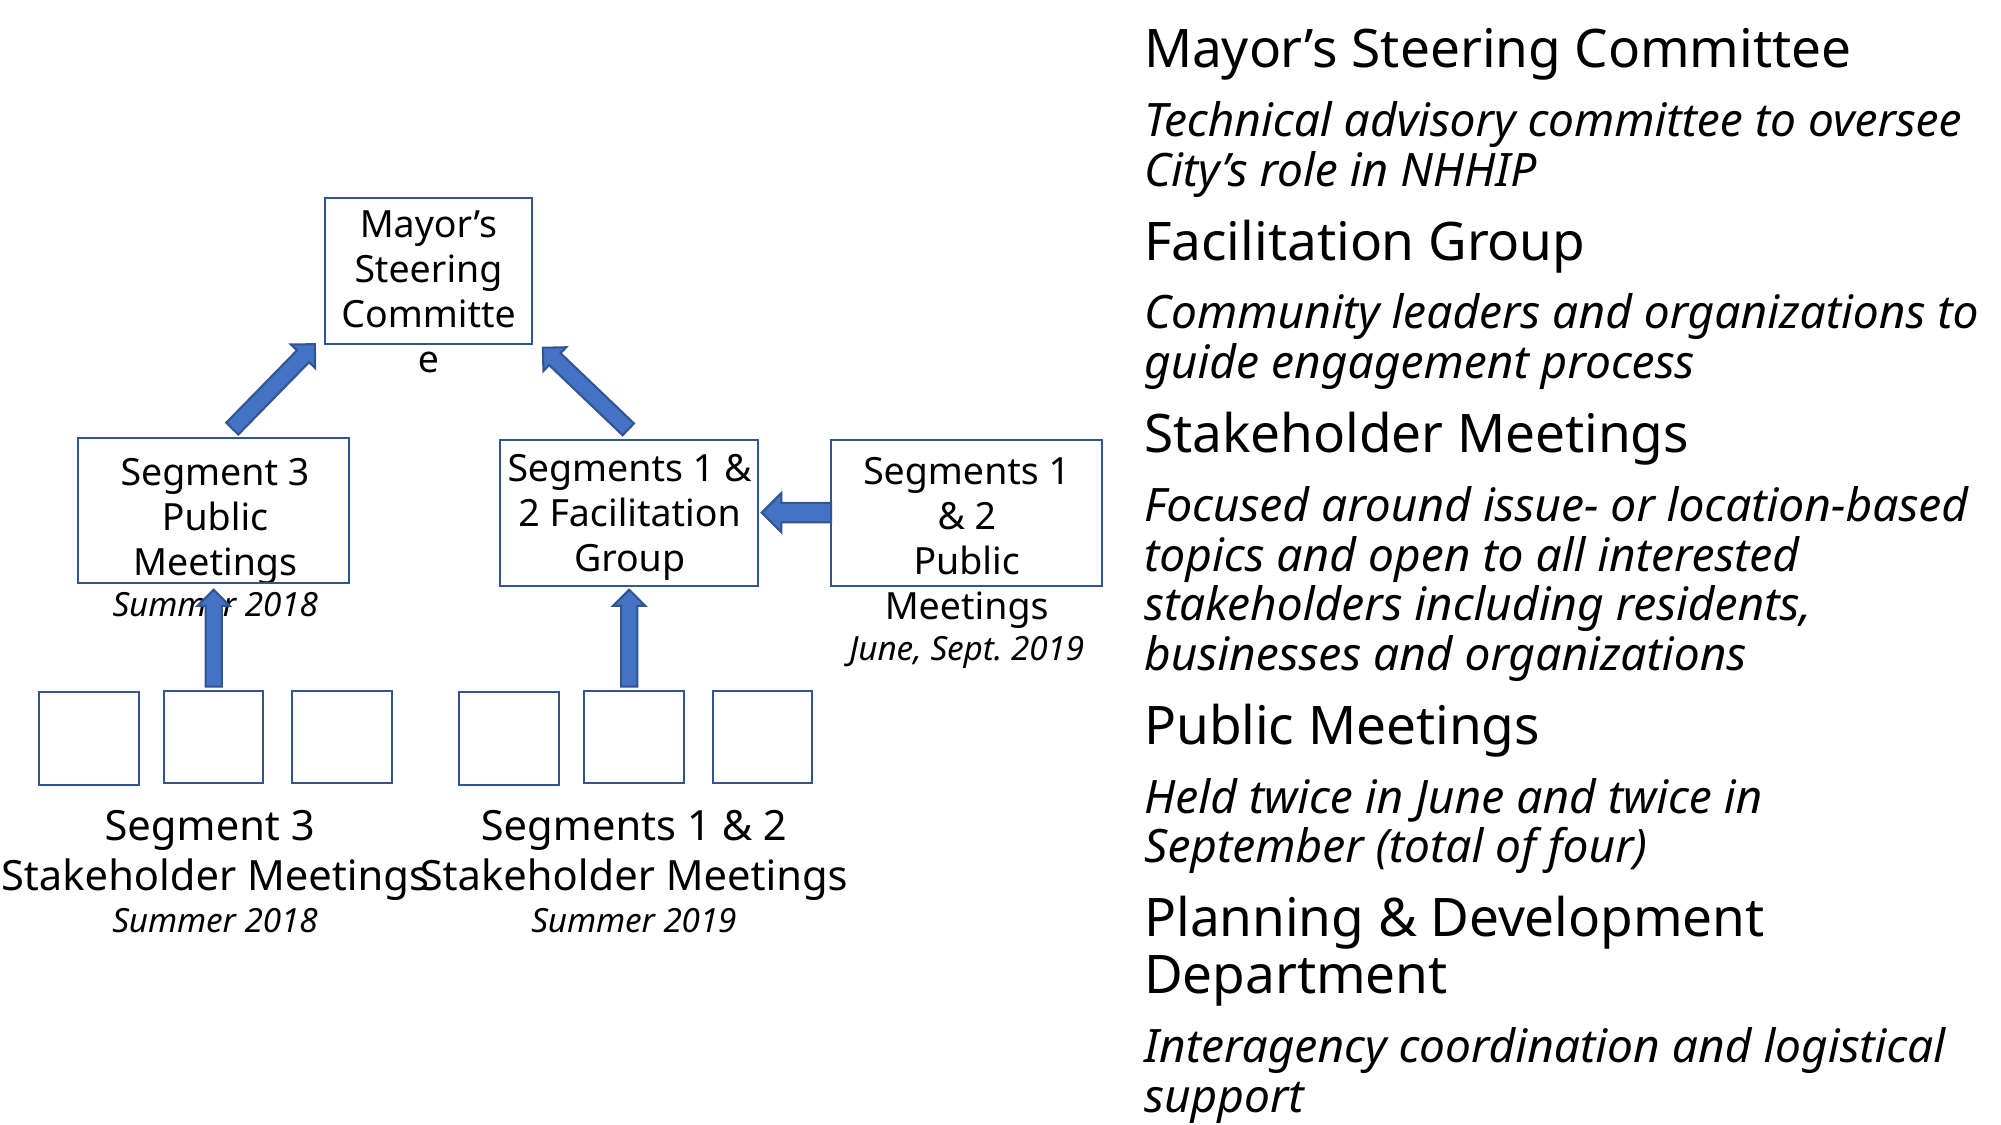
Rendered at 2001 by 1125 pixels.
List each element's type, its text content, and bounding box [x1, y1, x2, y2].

text_box [195, 588, 233, 688]
text_box Segment 3 Stakeholder Meetings Summer 2018 [0, 791, 449, 947]
text_box [291, 690, 393, 784]
list Mayor’s Steering Committee Technical advisory committee to oversee City’s role in NHHIP Facilitation Group Community leaders and organizations to guide engagement process Stakeholder Meetings Focused around issue- or location-based topics and open to all interested stakeholders including residents, businesses and organizations Public Meetings Held twice in June and twice in September (total of four) Planning & Development Department Interagency coordination and logistical support [1129, 14, 2000, 1125]
text_box Segment 3 Public Meetings Summer 2018 [79, 440, 351, 631]
text_box Segments 1 & 2 Facilitation Group [487, 436, 772, 586]
text_box [712, 690, 813, 784]
text_box Segments 1 & 2 Public Meetings June, Sept. 2019 [831, 439, 1103, 675]
text_box [77, 437, 350, 584]
text_box [38, 691, 140, 786]
text_box [541, 346, 636, 437]
text_box Mayor’s Steering Committee [324, 192, 533, 387]
text_box [458, 691, 560, 786]
text_box [610, 588, 648, 688]
text_box [760, 490, 833, 535]
text_box Segments 1 & 2 Stakeholder Meetings Summer 2019 [449, 791, 868, 947]
text_box [163, 690, 264, 784]
text_box [583, 690, 685, 784]
text_box [224, 343, 317, 436]
